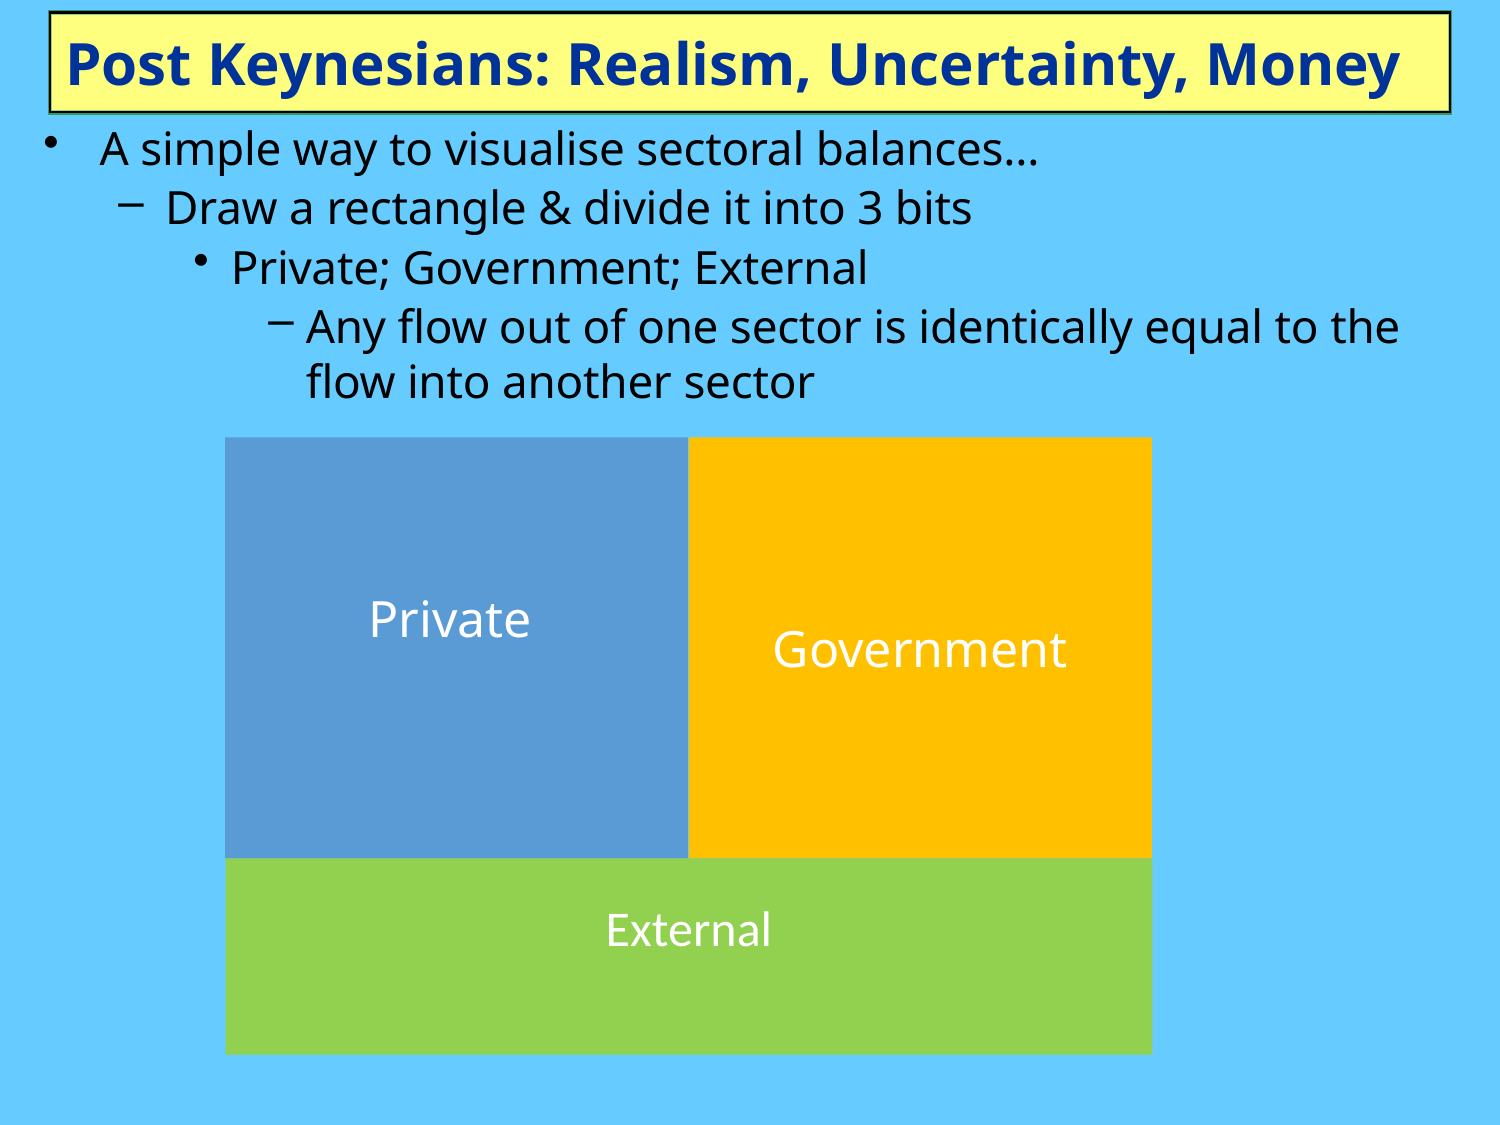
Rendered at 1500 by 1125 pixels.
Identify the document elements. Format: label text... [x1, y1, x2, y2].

title Post Keynesians: Realism, Uncertainty, Money [49, 11, 1451, 112]
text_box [224, 437, 1153, 1055]
list A simple way to visualise sectoral balances… Draw a rectangle & divide it into 3 bits Private; Government; External Any flow out of one sector is identically equal to the flow into another sector [37, 112, 1475, 413]
